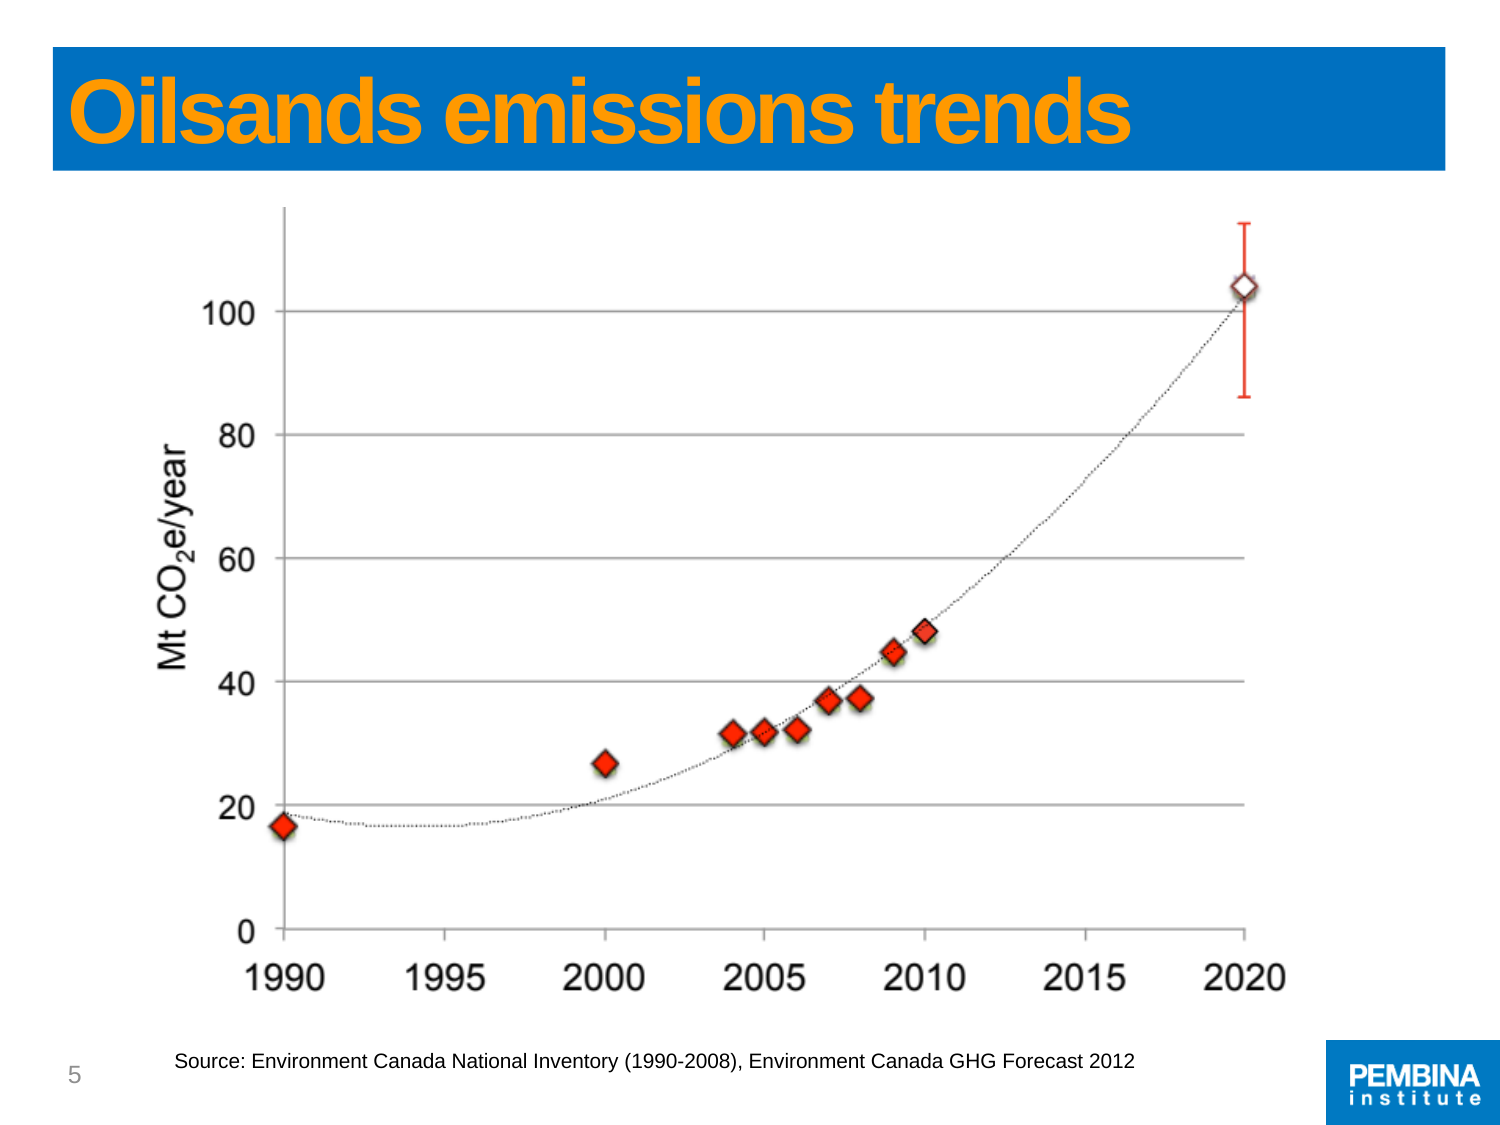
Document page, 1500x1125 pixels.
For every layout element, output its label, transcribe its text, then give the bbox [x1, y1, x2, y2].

picture [133, 207, 1303, 1044]
title Oilsands emissions trends [52, 47, 1446, 171]
picture [1326, 1040, 1500, 1125]
slide_number 5 [52, 1043, 134, 1104]
text_box Source: Environment Canada National Inventory (1990-2008), Environment Canada GHG Forecast 2012 [159, 1052, 1286, 1081]
